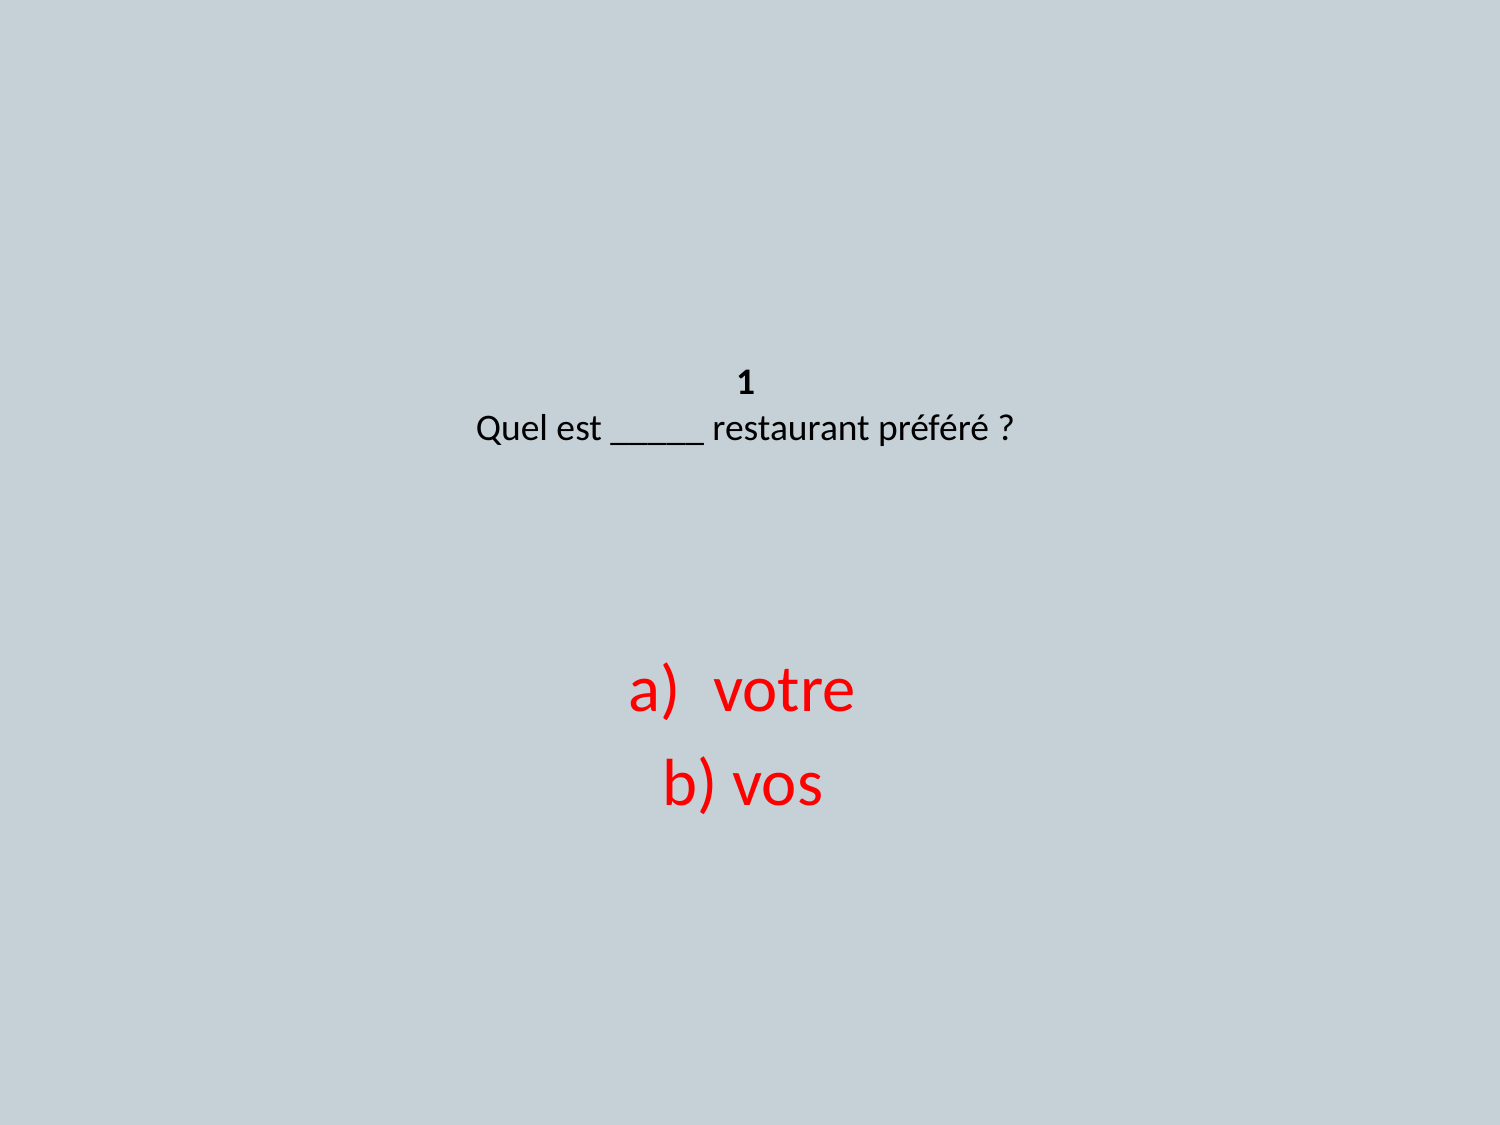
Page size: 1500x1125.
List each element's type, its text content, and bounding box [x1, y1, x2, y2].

title 1 Quel est _____ restaurant préféré ? [112, 349, 1388, 591]
subtitle votre b) vos [225, 637, 1275, 925]
